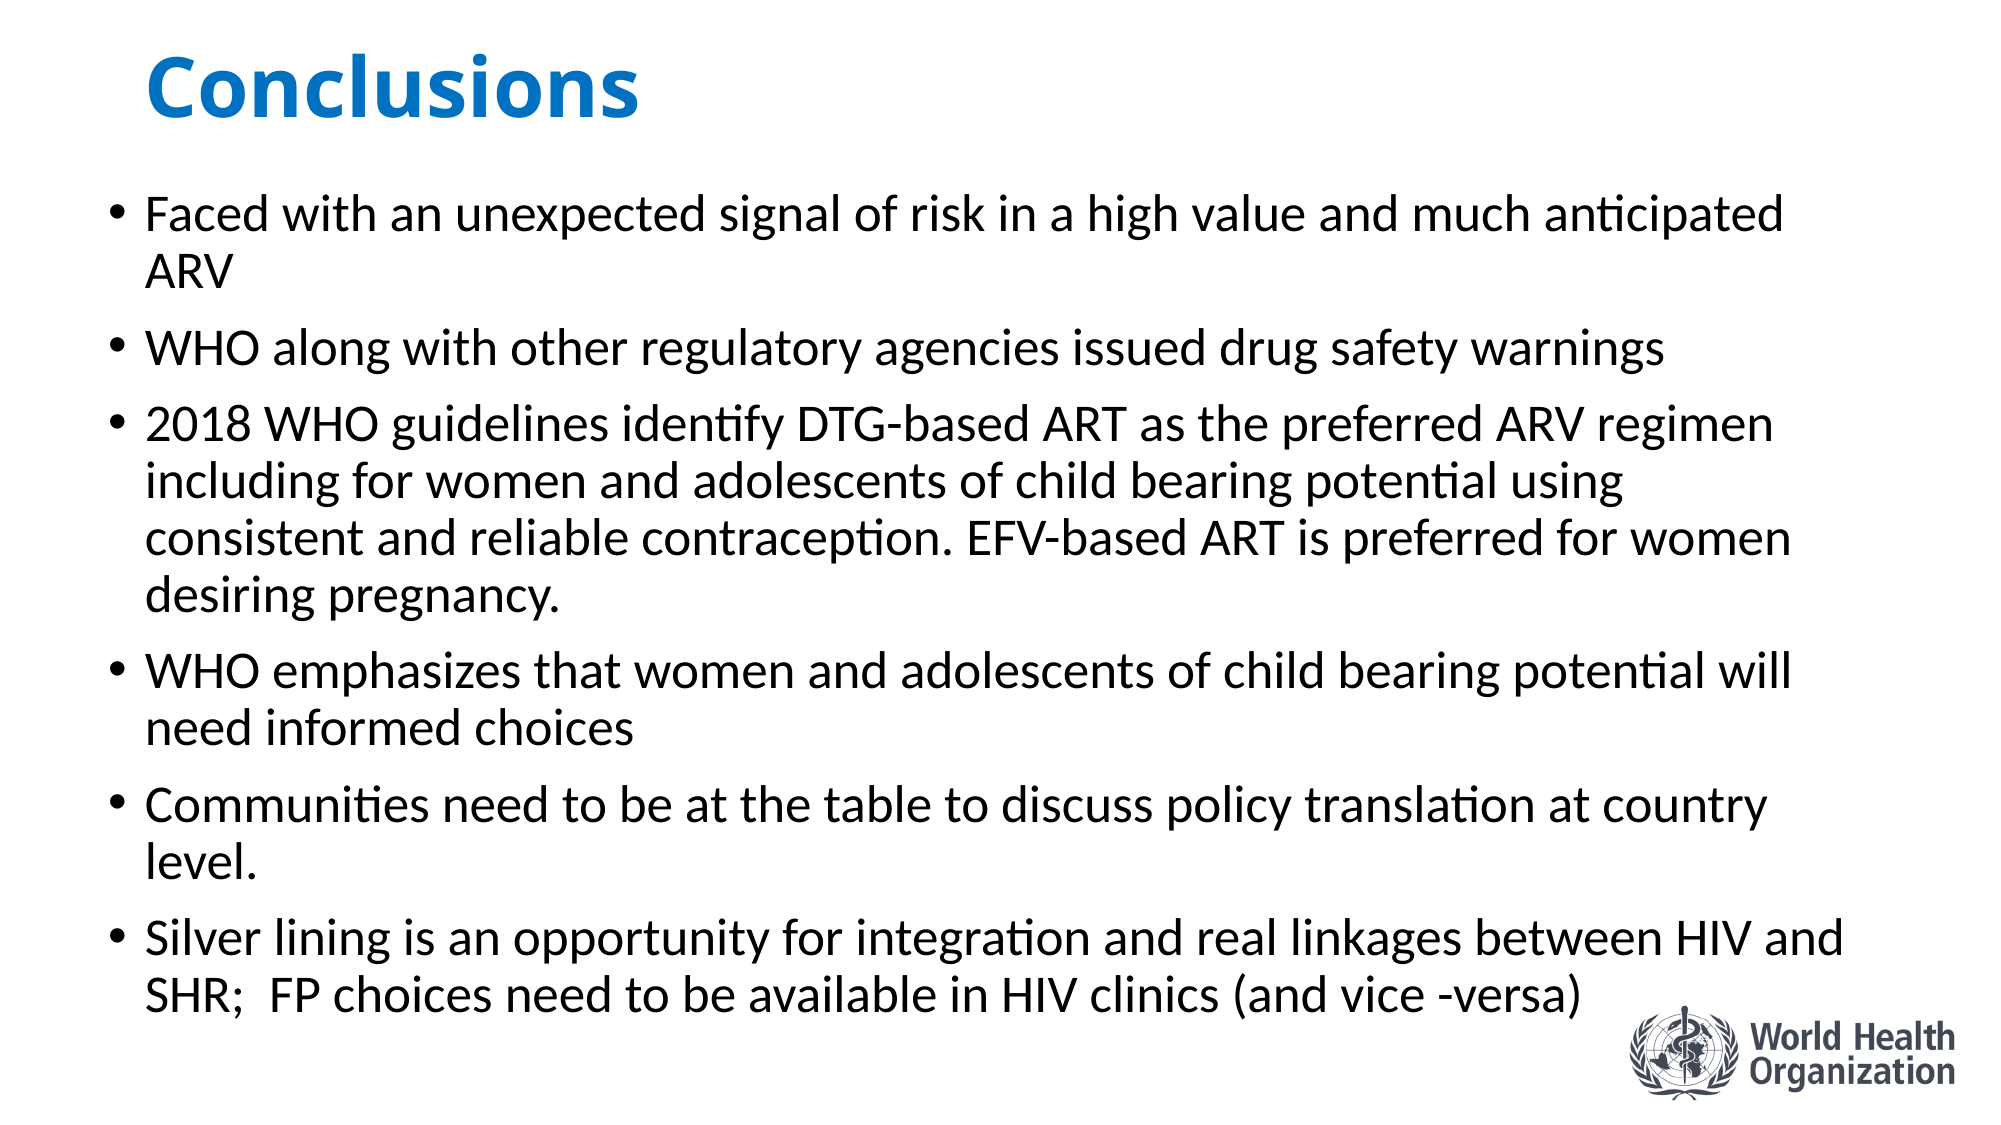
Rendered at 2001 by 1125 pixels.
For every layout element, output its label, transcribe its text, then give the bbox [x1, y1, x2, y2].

list Faced with an unexpected signal of risk in a high value and much anticipated ARV WHO along with other regulatory agencies issued drug safety warnings 2018 WHO guidelines identify DTG-based ART as the preferred ARV regimen including for women and adolescents of child bearing potential using consistent and reliable contraception. EFV-based ART is preferred for women desiring pregnancy. WHO emphasizes that women and adolescents of child bearing potential will need informed choices Communities need to be at the table to discuss policy translation at country level. Silver lining is an opportunity for integration and real linkages between HIV and SHR; FP choices need to be available in HIV clinics (and vice -versa) [93, 178, 1870, 1032]
title Conclusions [129, 10, 1863, 171]
